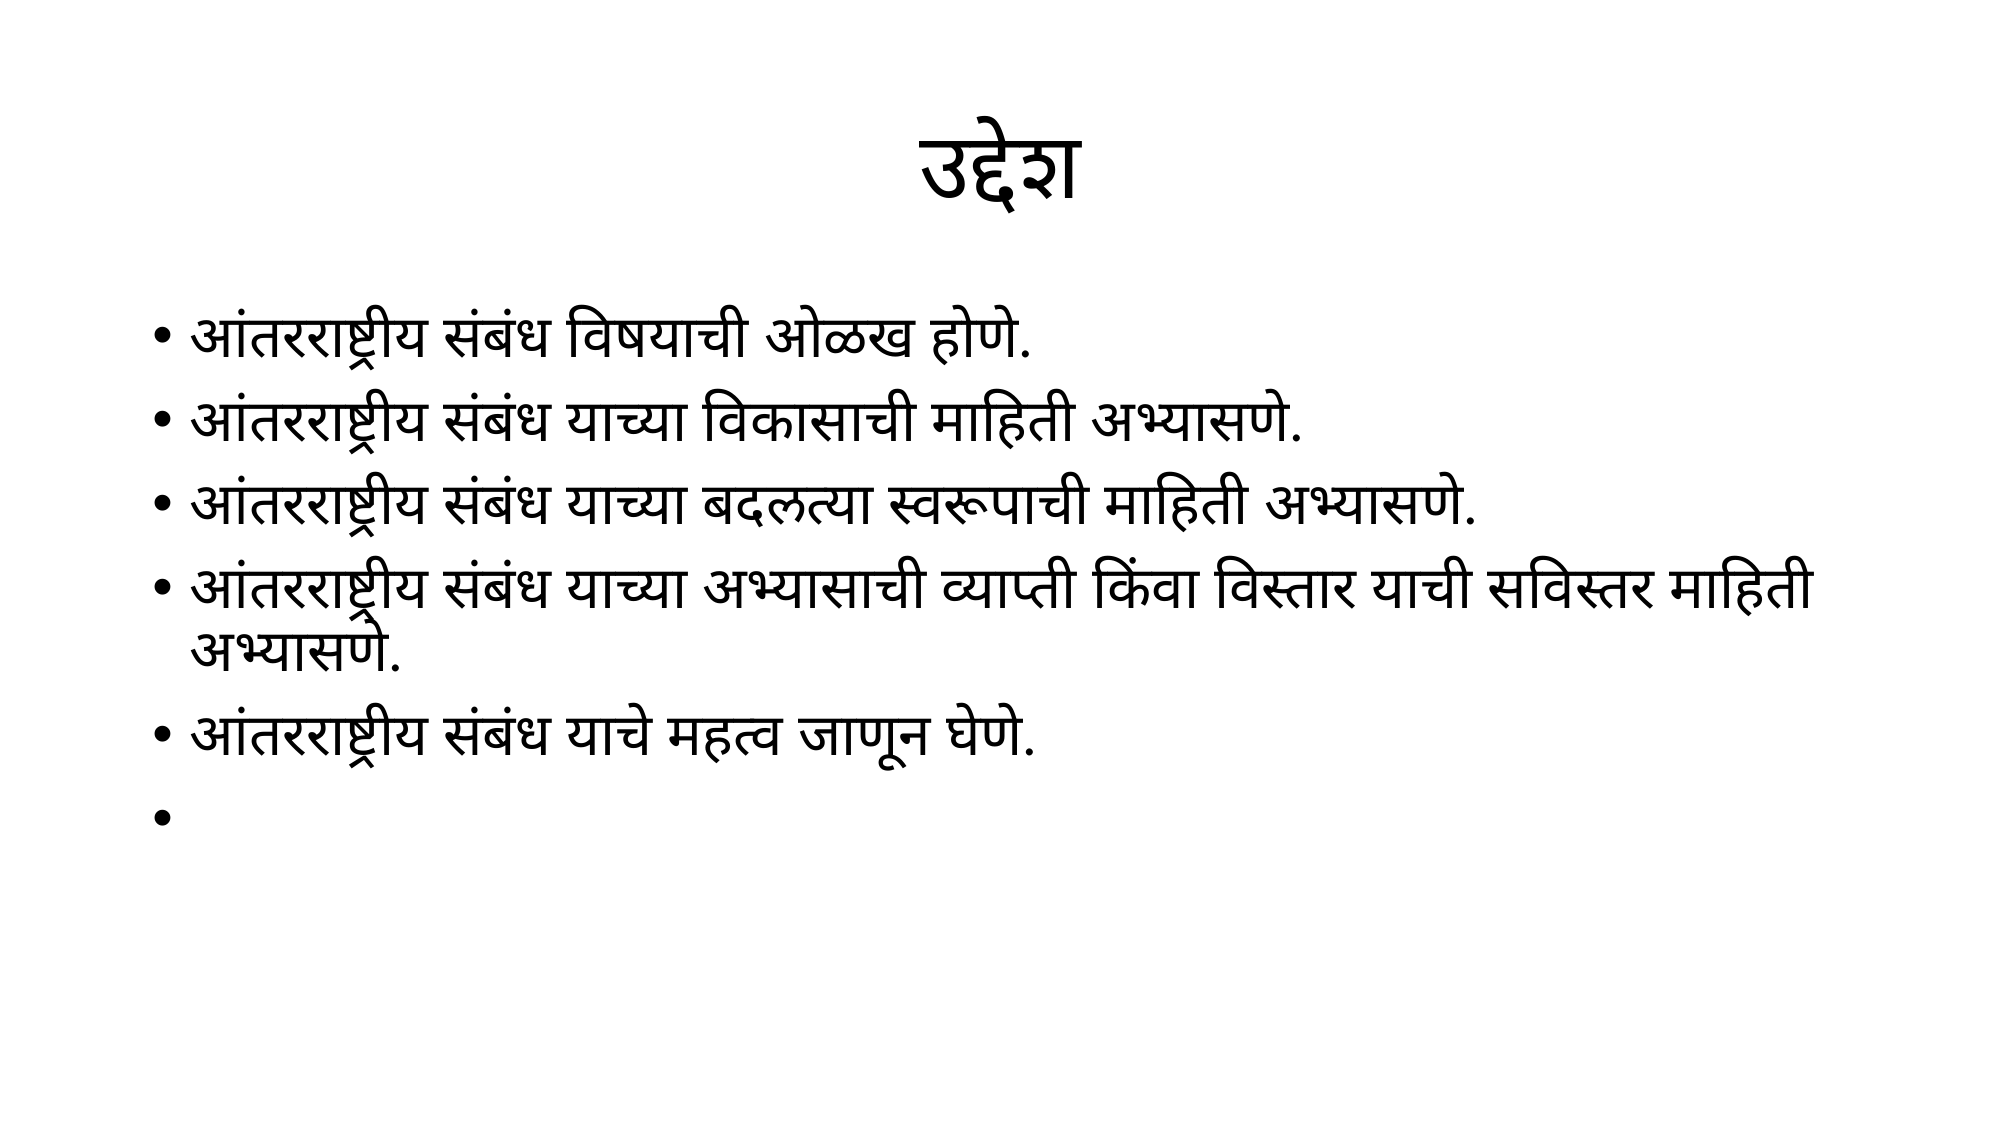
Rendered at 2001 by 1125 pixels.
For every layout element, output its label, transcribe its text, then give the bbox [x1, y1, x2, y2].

list आंतरराष्ट्रीय संबंध विषयाची ओळख होणे. आंतरराष्ट्रीय संबंध याच्या विकासाची माहिती अभ्यासणे. आंतरराष्ट्रीय संबंध याच्या बदलत्या स्वरूपाची माहिती अभ्यासणे. आंतरराष्ट्रीय संबंध याच्या अभ्यासाची व्याप्ती किंवा विस्तार याची सविस्तर माहिती अभ्यासणे. आंतरराष्ट्रीय संबंध याचे महत्व जाणून घेणे. [137, 299, 1863, 1014]
title उद्देश [137, 59, 1863, 278]
